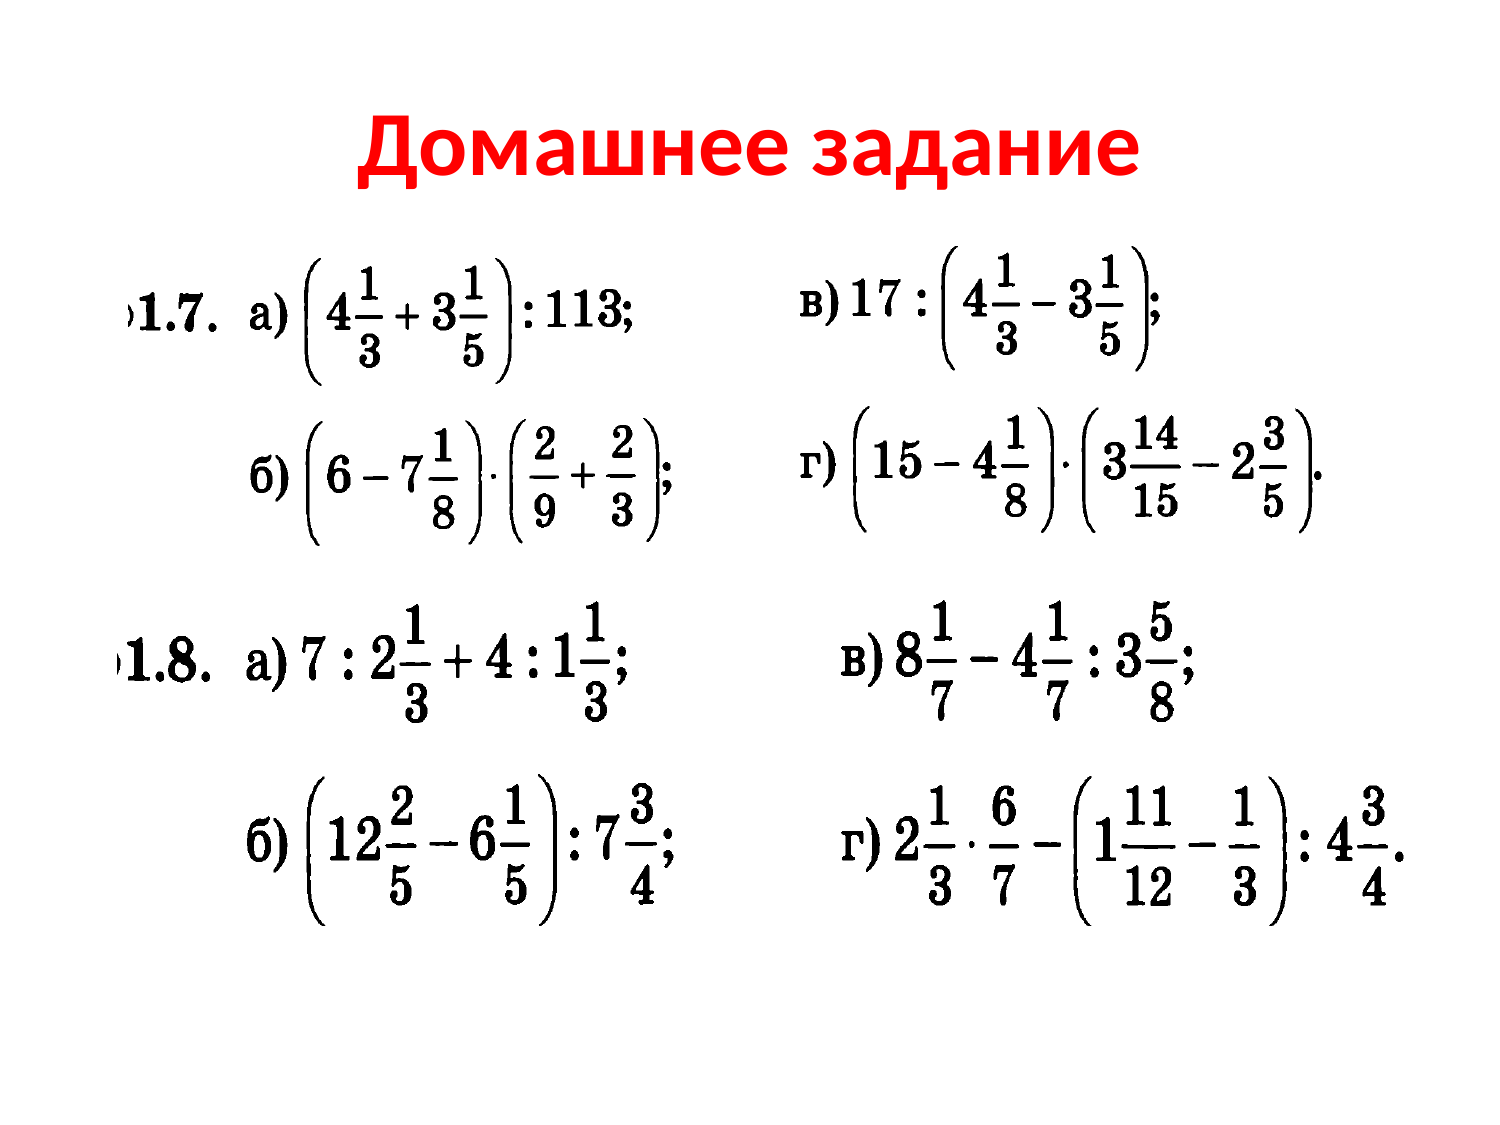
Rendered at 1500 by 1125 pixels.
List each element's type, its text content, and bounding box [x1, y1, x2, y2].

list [116, 597, 1419, 926]
title Домашнее задание [75, 45, 1425, 233]
picture [128, 245, 1372, 551]
